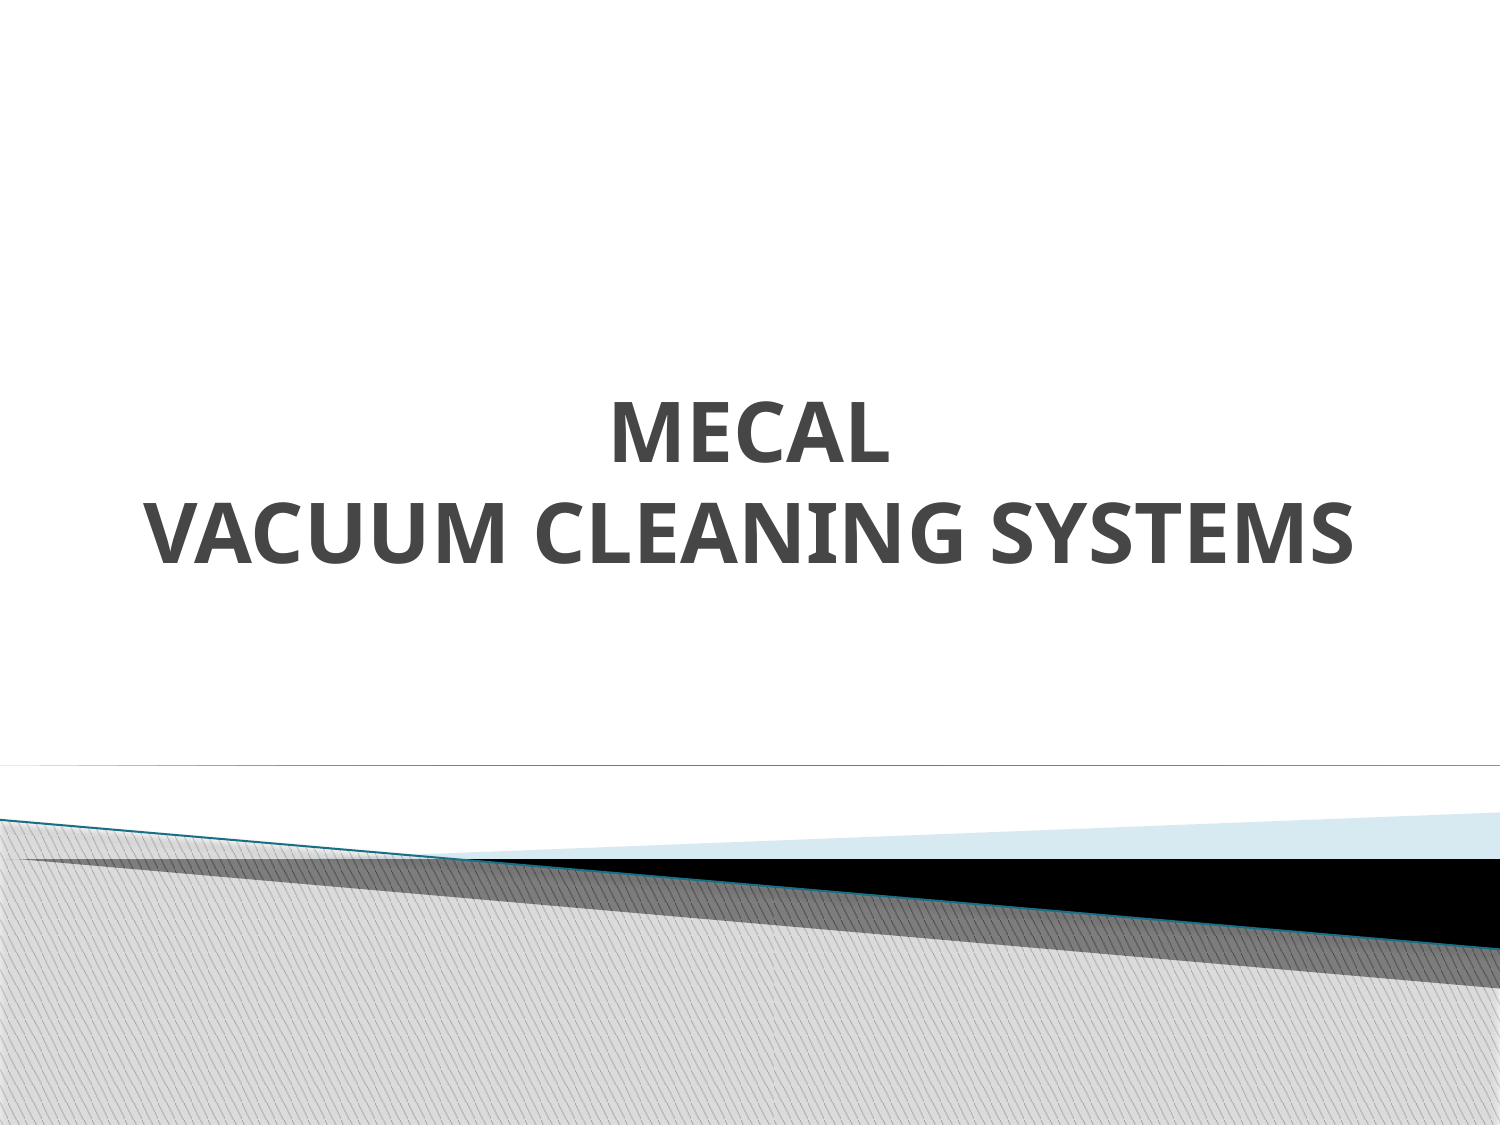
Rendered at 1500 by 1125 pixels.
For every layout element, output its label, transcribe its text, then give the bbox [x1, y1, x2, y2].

title MECAL VACUUM CLEANING SYSTEMS [112, 287, 1388, 588]
picture [5, 859, 1500, 989]
